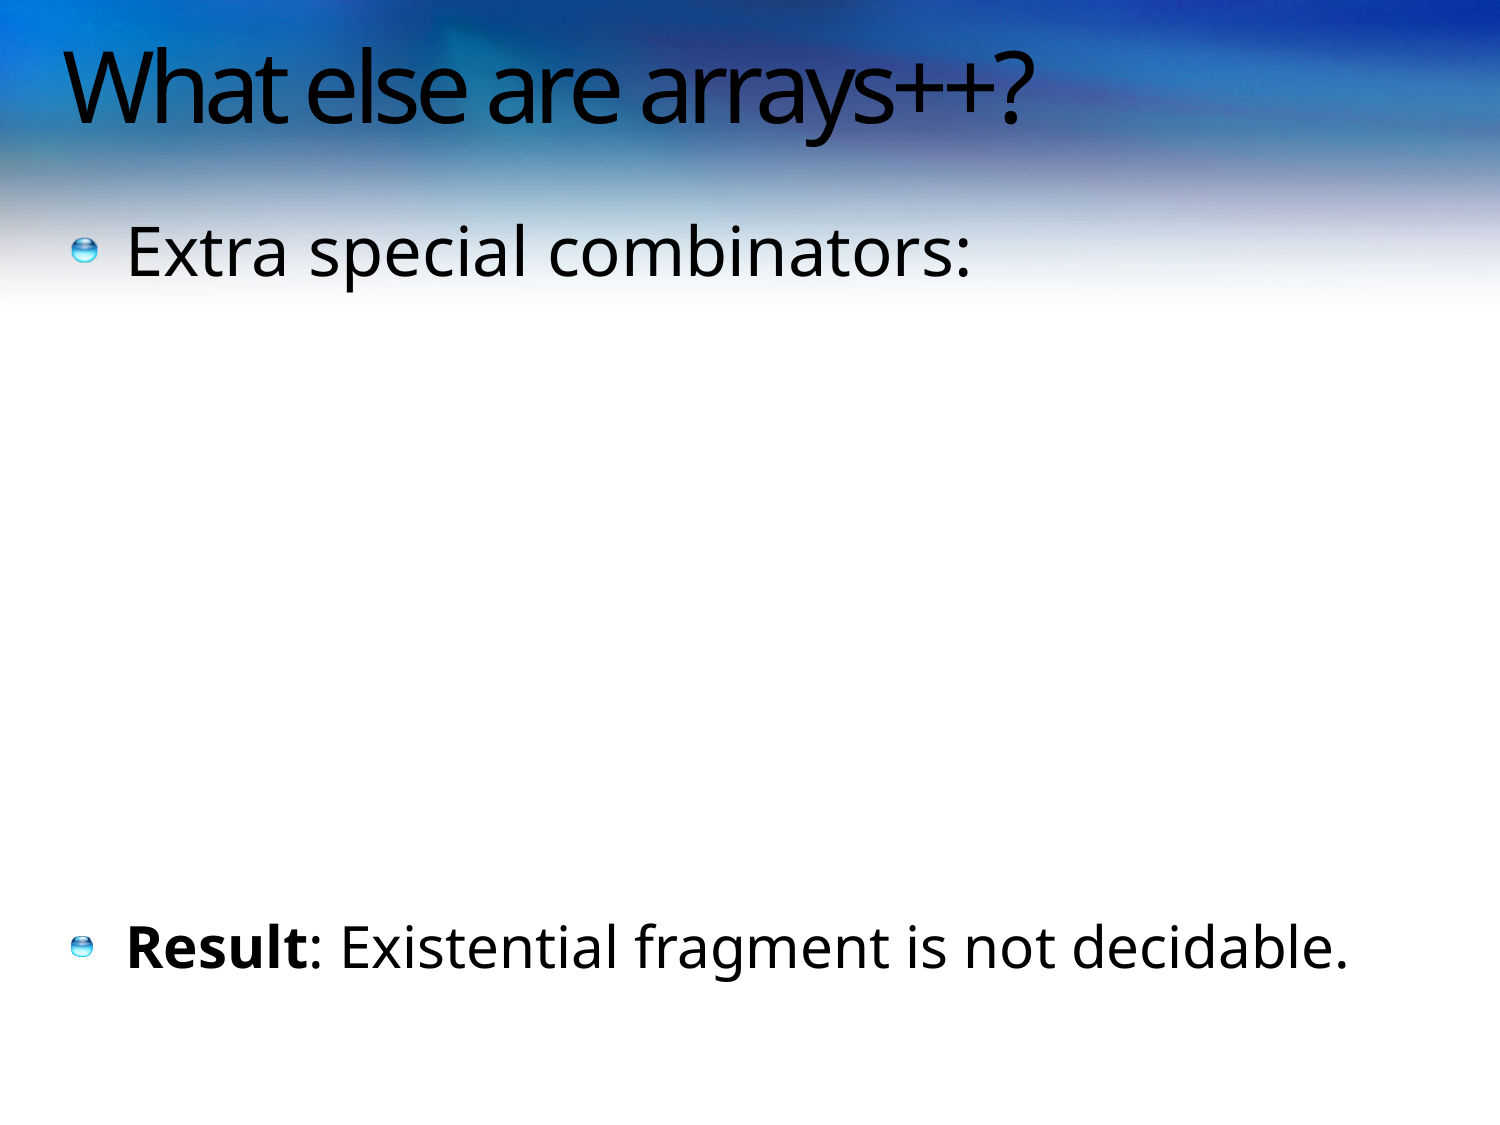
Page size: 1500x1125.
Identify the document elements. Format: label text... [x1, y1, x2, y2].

picture [0, 0, 1500, 1125]
title What else are arrays++? [62, 37, 1438, 148]
